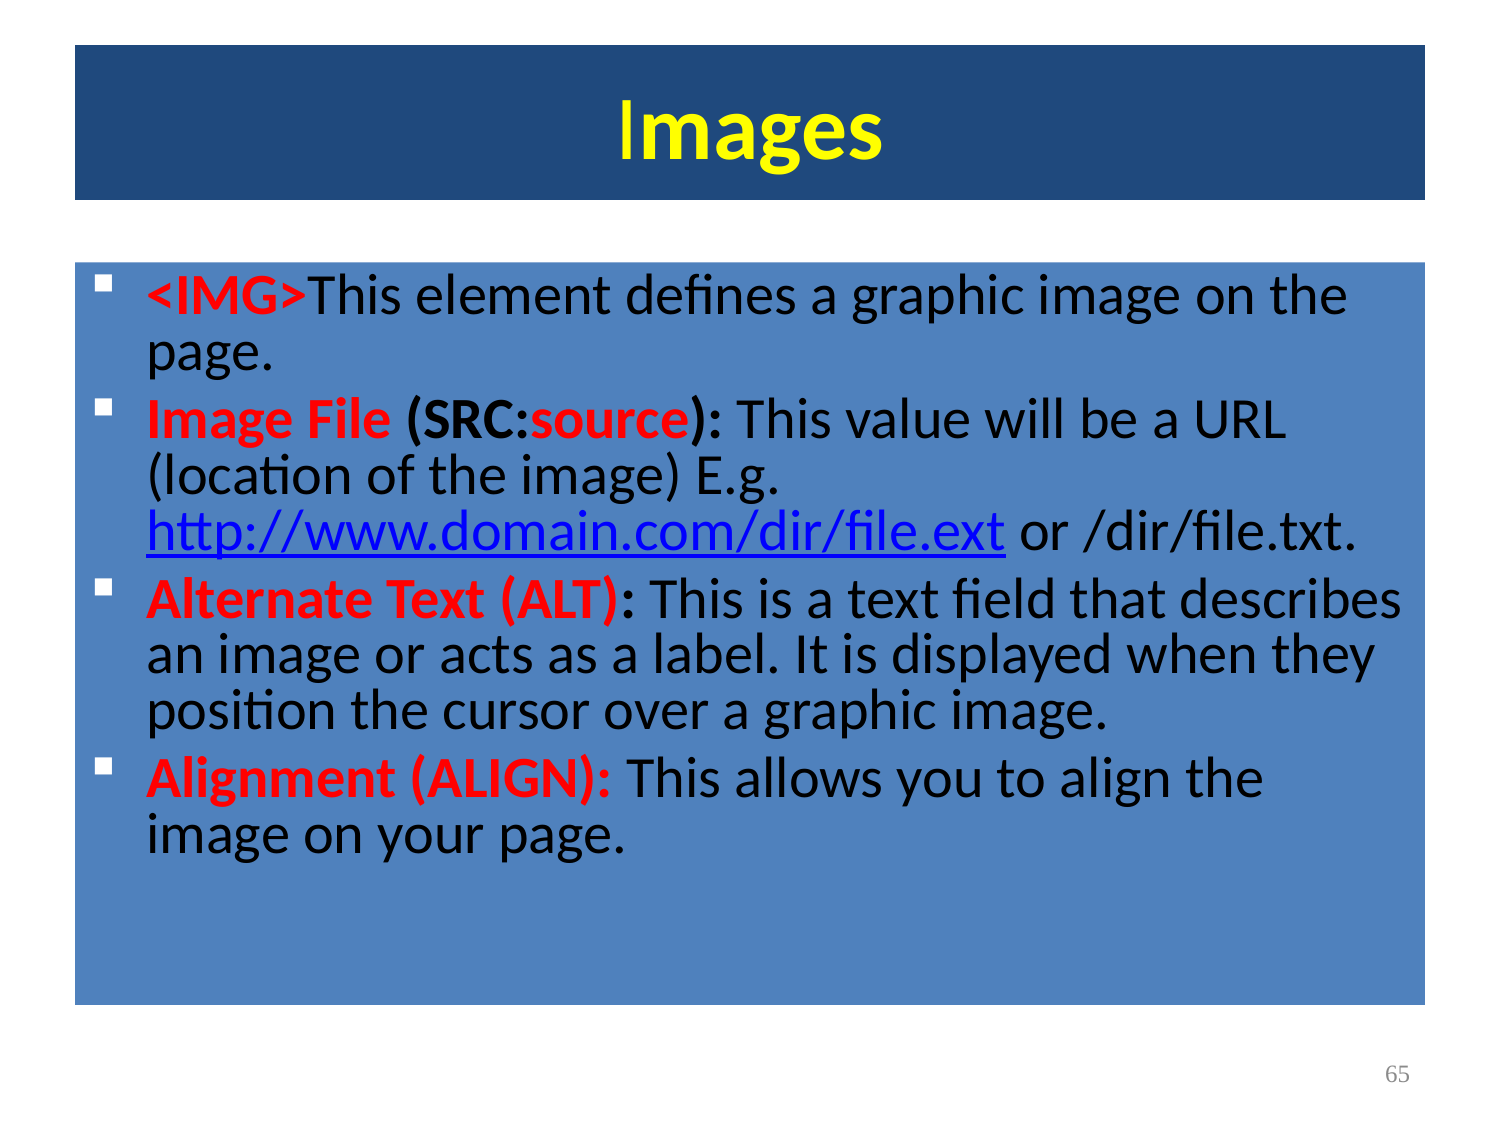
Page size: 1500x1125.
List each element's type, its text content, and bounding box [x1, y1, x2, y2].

title Images [75, 45, 1425, 200]
list <IMG>This element defines a graphic image on the page. Image File (SRC:source): This value will be a URL (location of the image) E.g. http://www.domain.com/dir/file.ext or /dir/file.txt. Alternate Text (ALT): This is a text field that describes an image or acts as a label. It is displayed when they position the cursor over a graphic image. Alignment (ALIGN): This allows you to align the image on your page. [75, 262, 1425, 1005]
slide_number <#> [1074, 1042, 1425, 1103]
